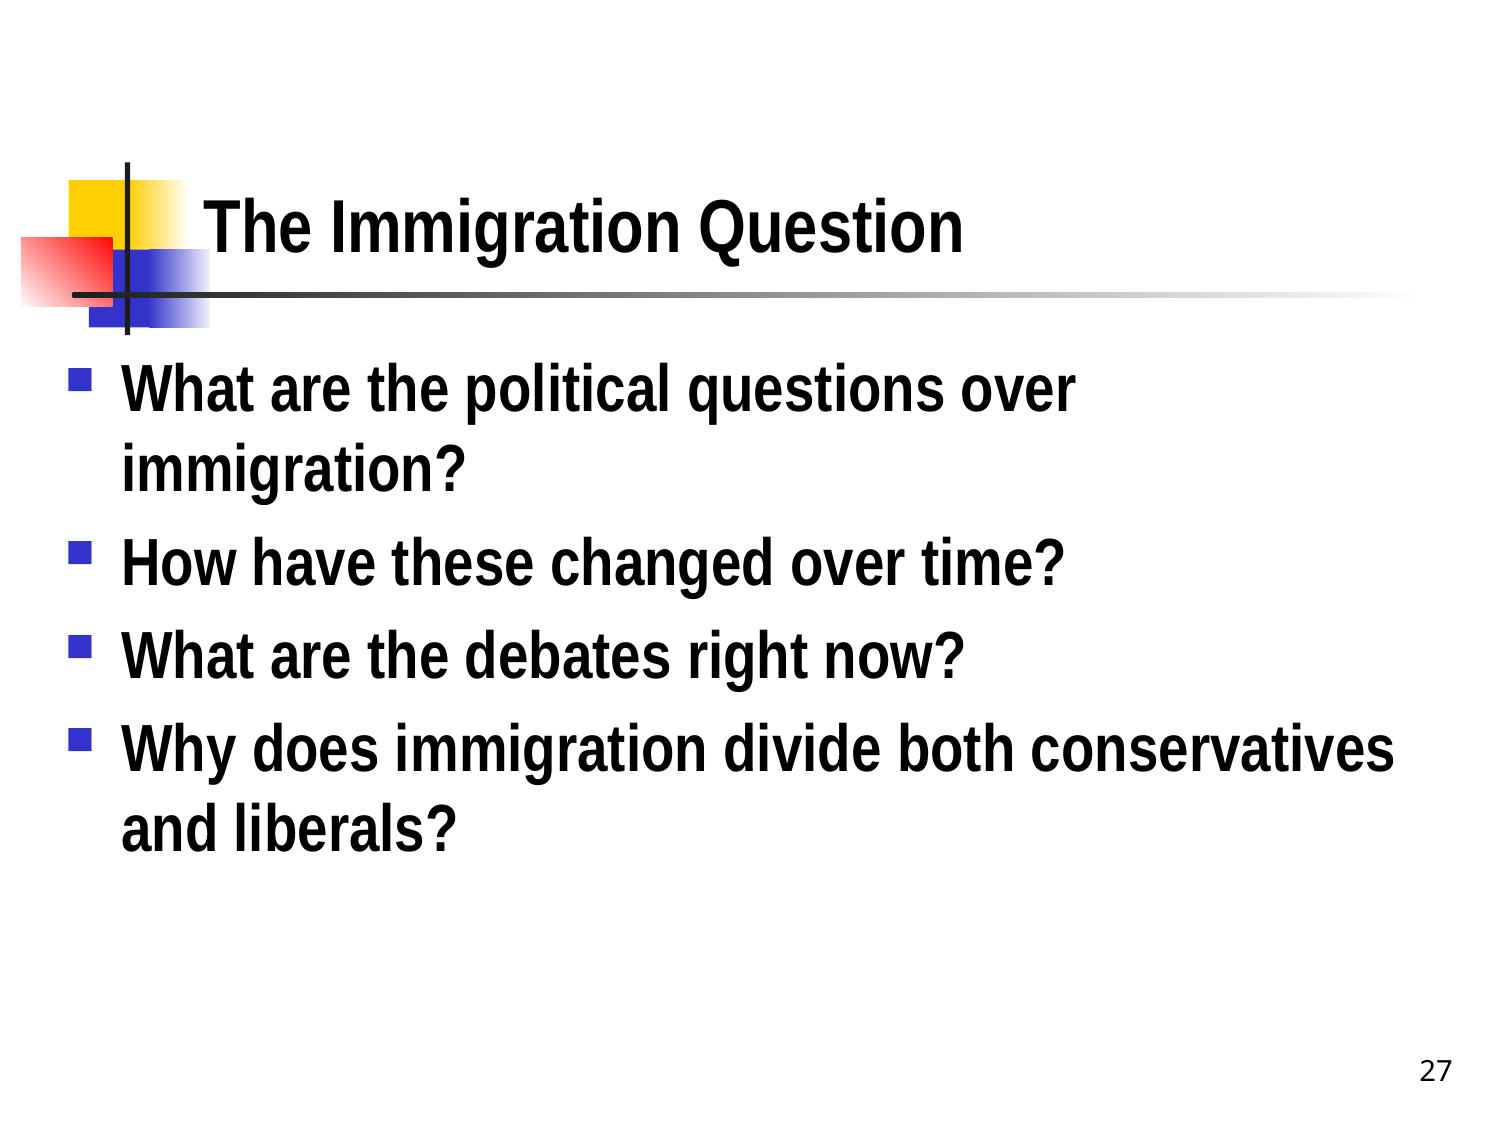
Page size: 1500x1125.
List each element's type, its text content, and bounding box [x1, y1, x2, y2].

list What are the political questions over immigration? How have these changed over time? What are the debates right now? Why does immigration divide both conservatives and liberals? [50, 337, 1450, 1075]
slide_number 27 [1155, 1024, 1468, 1100]
title The Immigration Question [188, 35, 1468, 275]
